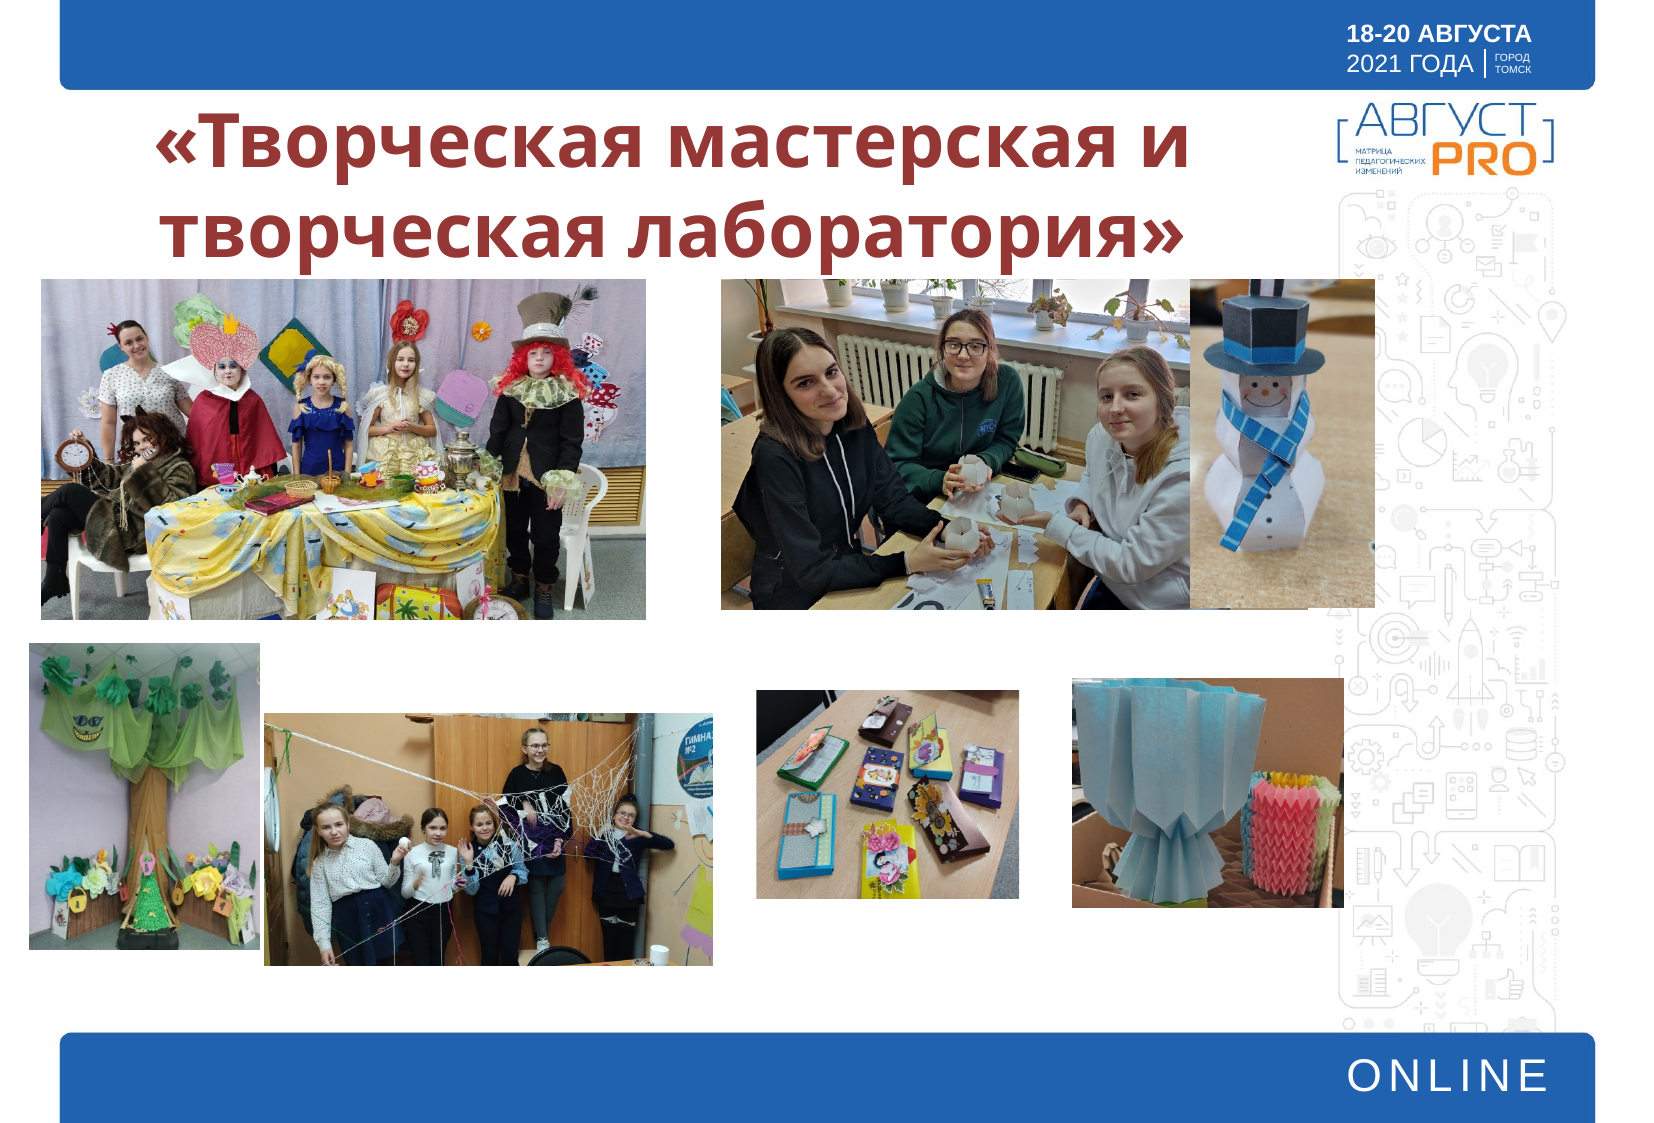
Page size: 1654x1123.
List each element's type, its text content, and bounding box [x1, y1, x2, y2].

title «Творческая мастерская и творческая лаборатория» [53, 92, 1294, 223]
picture [0, 0, 1654, 1123]
